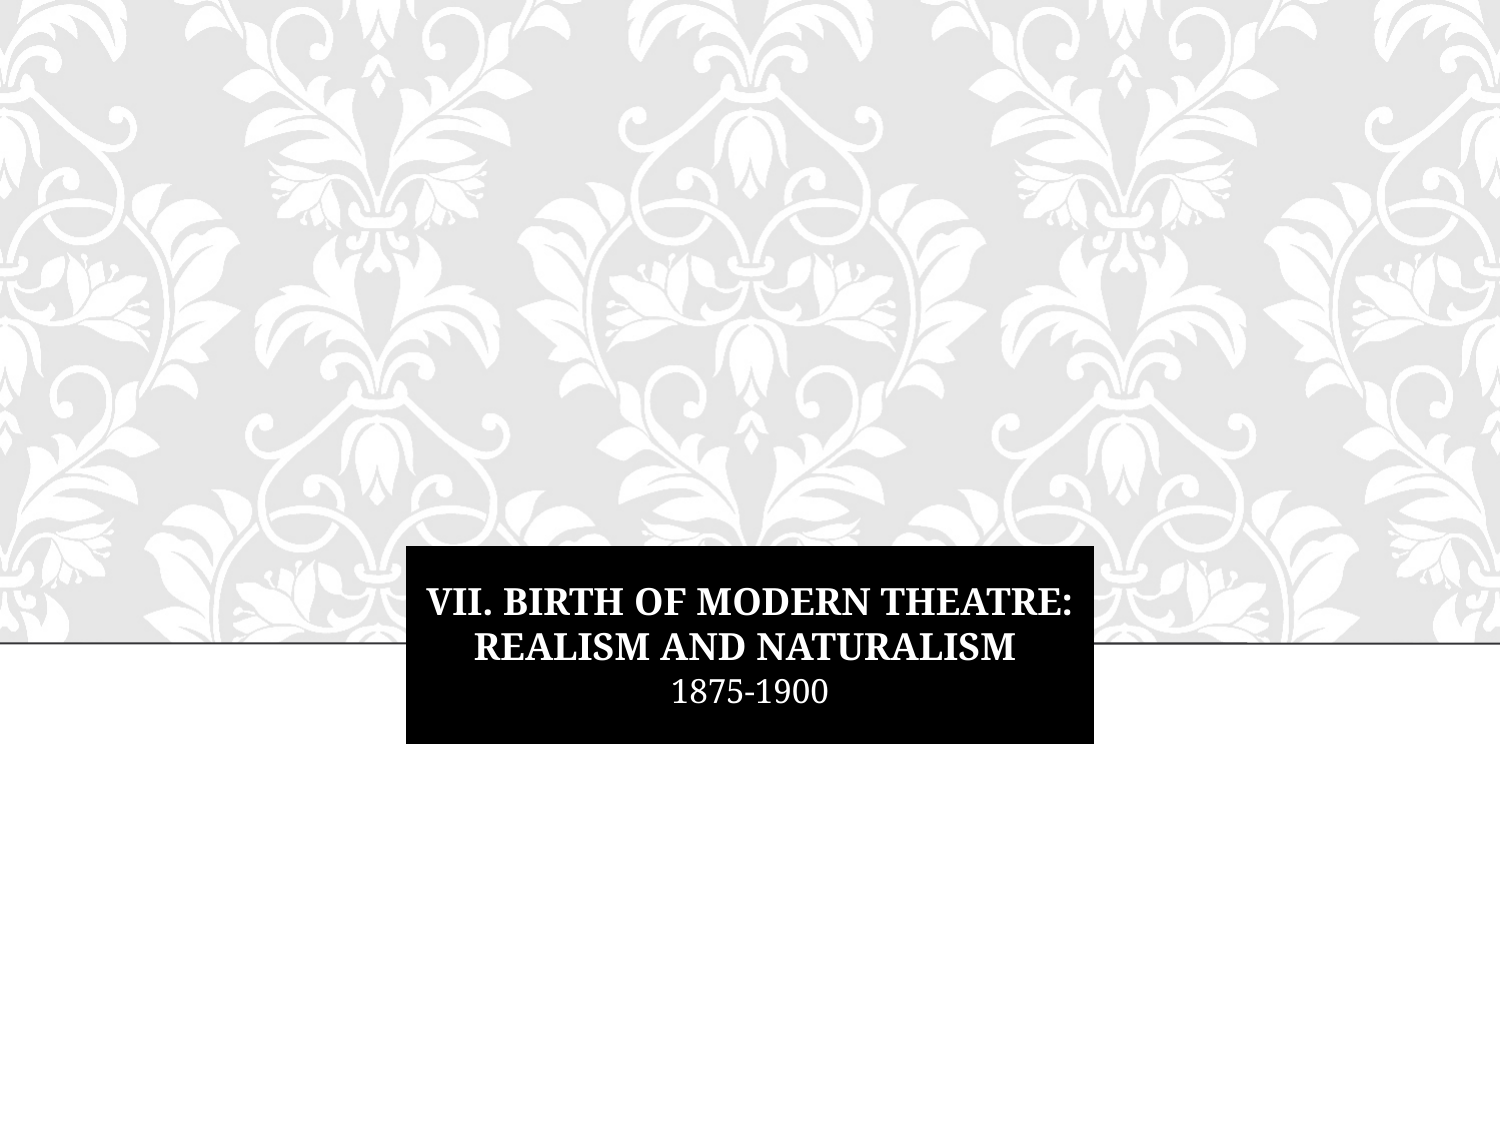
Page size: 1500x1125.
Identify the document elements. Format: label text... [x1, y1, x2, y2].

subtitle 1875-1900 [413, 670, 1087, 736]
title vii. Birth of Modern Theatre: Realism and Naturalism [392, 529, 1108, 676]
